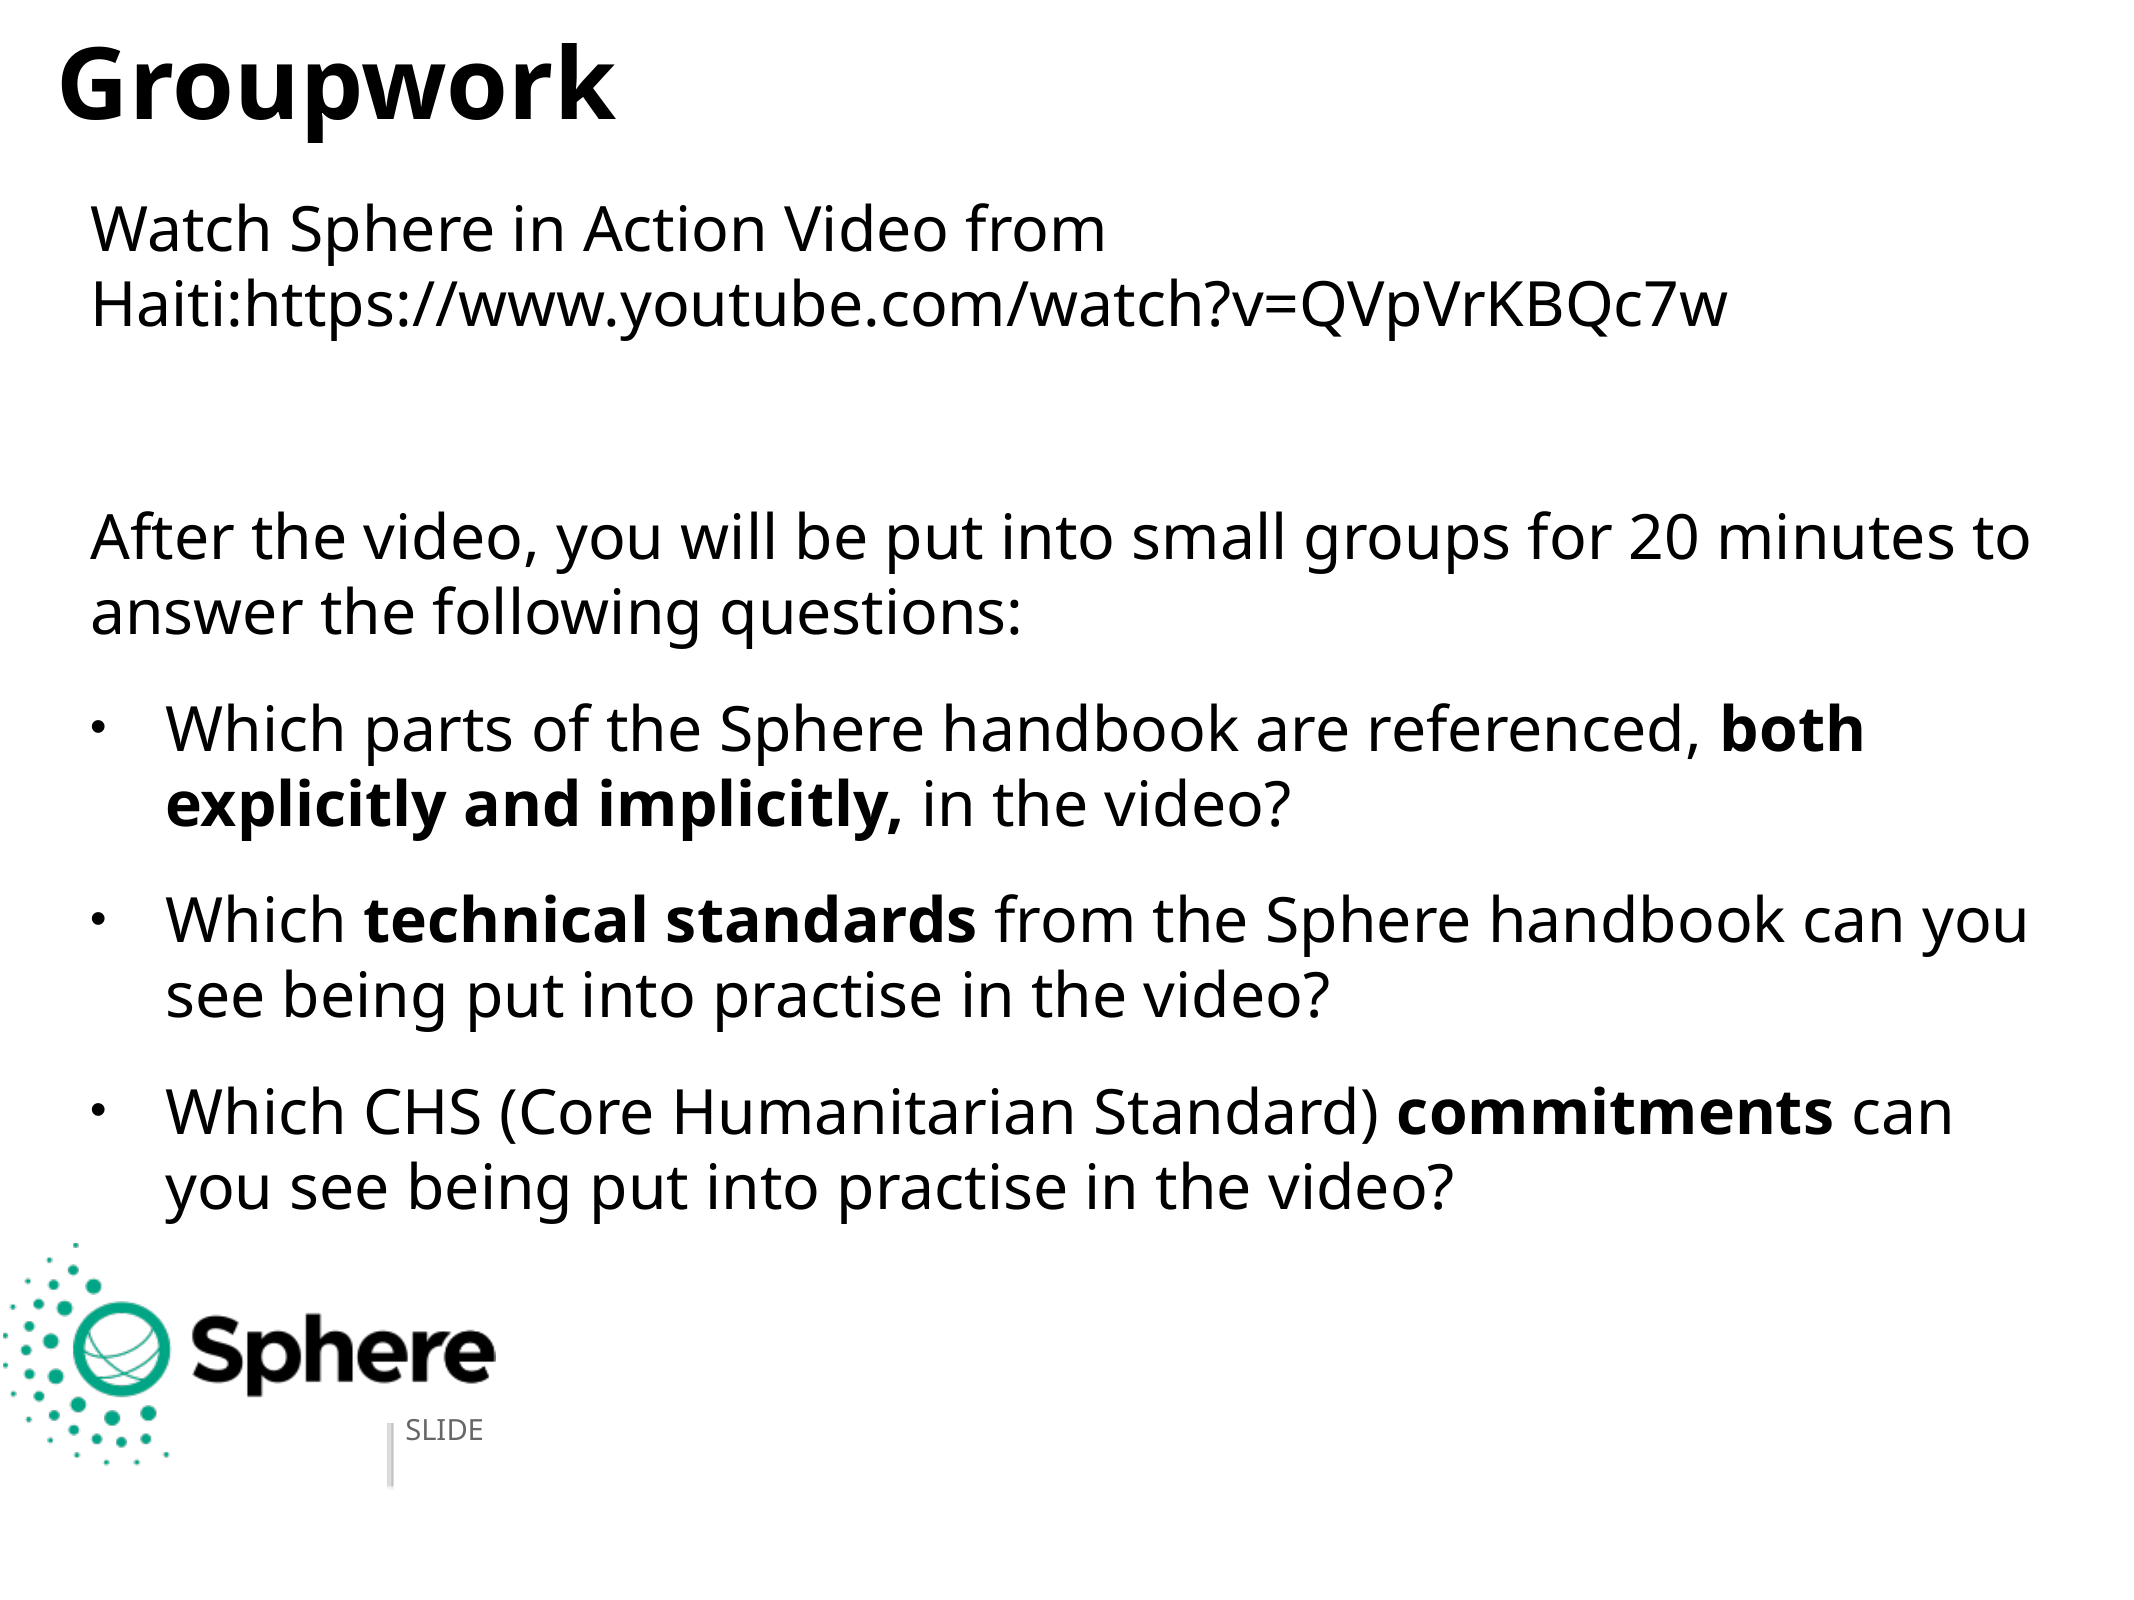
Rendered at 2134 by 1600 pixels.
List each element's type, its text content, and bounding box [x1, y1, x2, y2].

list Watch Sphere in Action Video from Haiti:https://www.youtube.com/watch?v=QVpVrKBQc7w After the video, you will be put into small groups for 20 minutes to answer the following questions: Which parts of the Sphere handbook are referenced, both explicitly and implicitly, in the video? Which technical standards from the Sphere handbook can you see being put into practise in the video? Which CHS (Core Humanitarian Standard) commitments can you see being put into practise in the video? [81, 180, 2052, 1366]
picture [3, 1243, 496, 1490]
title Groupwork [47, 11, 1766, 198]
